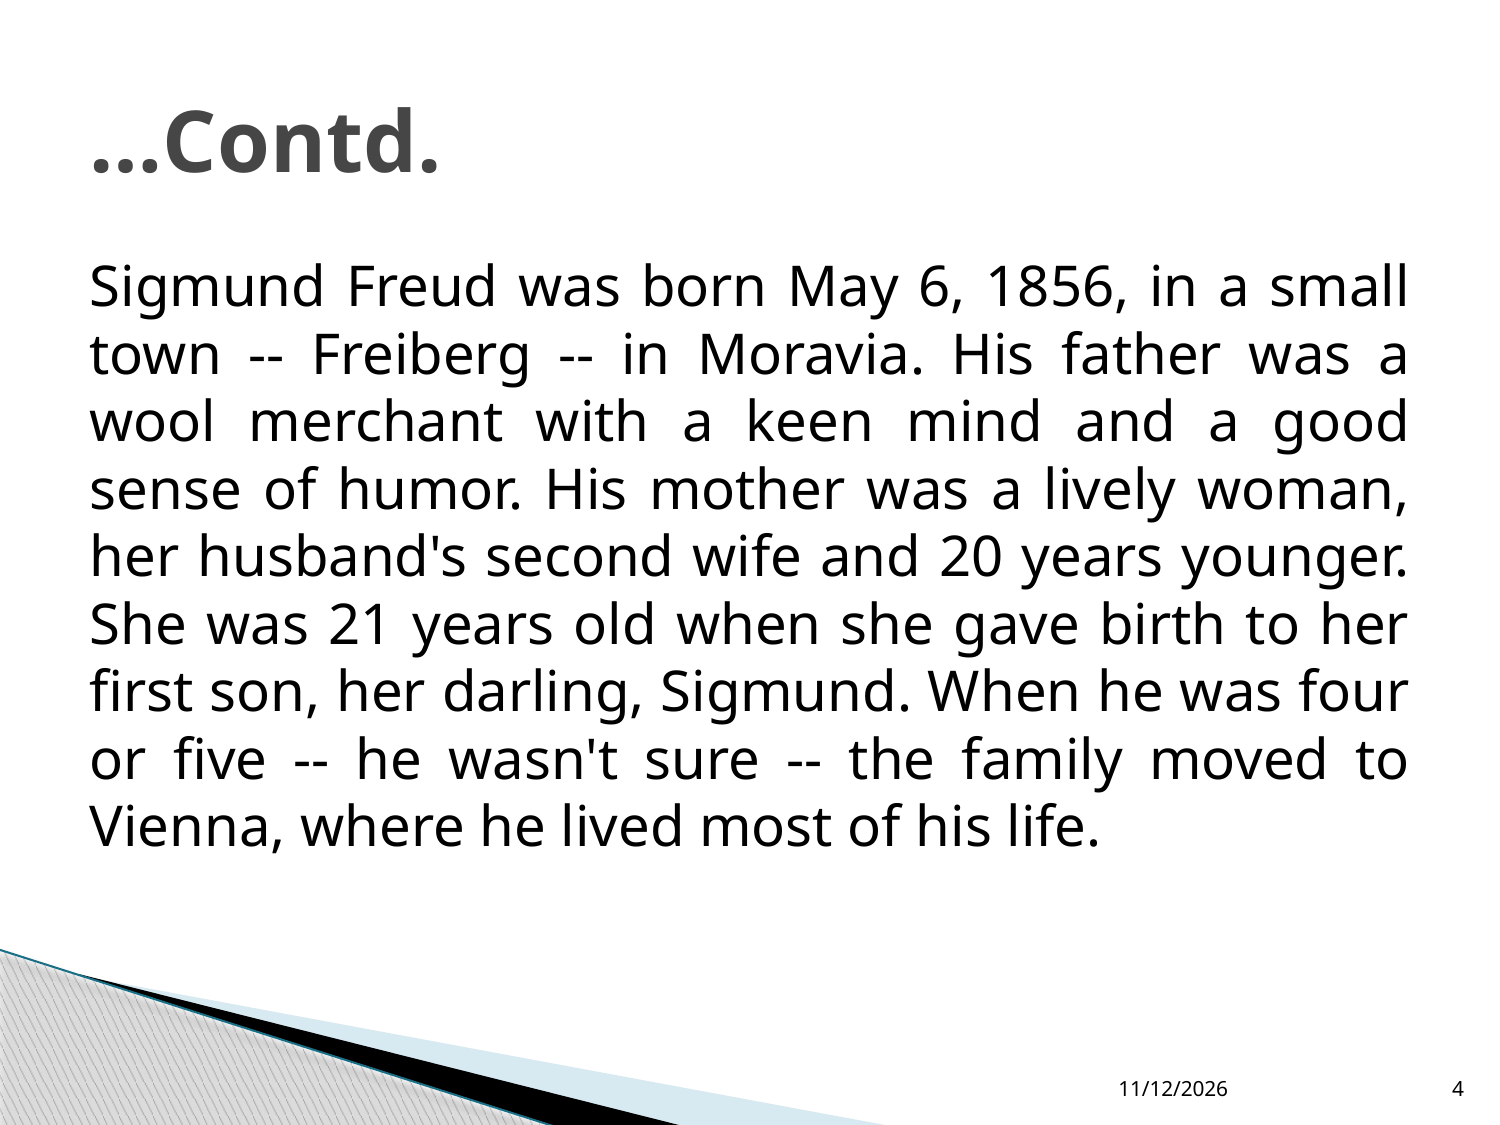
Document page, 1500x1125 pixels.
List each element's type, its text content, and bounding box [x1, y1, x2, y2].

slide_number 4 [1418, 1051, 1479, 1112]
title …Contd. [75, 45, 1425, 233]
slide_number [1103, 1051, 1418, 1112]
list Sigmund Freud was born May 6, 1856, in a small town -- Freiberg -- in Moravia. His father was a wool merchant with a keen mind and a good sense of humor. His mother was a lively woman, her husband's second wife and 20 years younger. She was 21 years old when she gave birth to her first son, her darling, Sigmund. When he was four or five -- he wasn't sure -- the family moved to Vienna, where he lived most of his life. [75, 243, 1425, 986]
